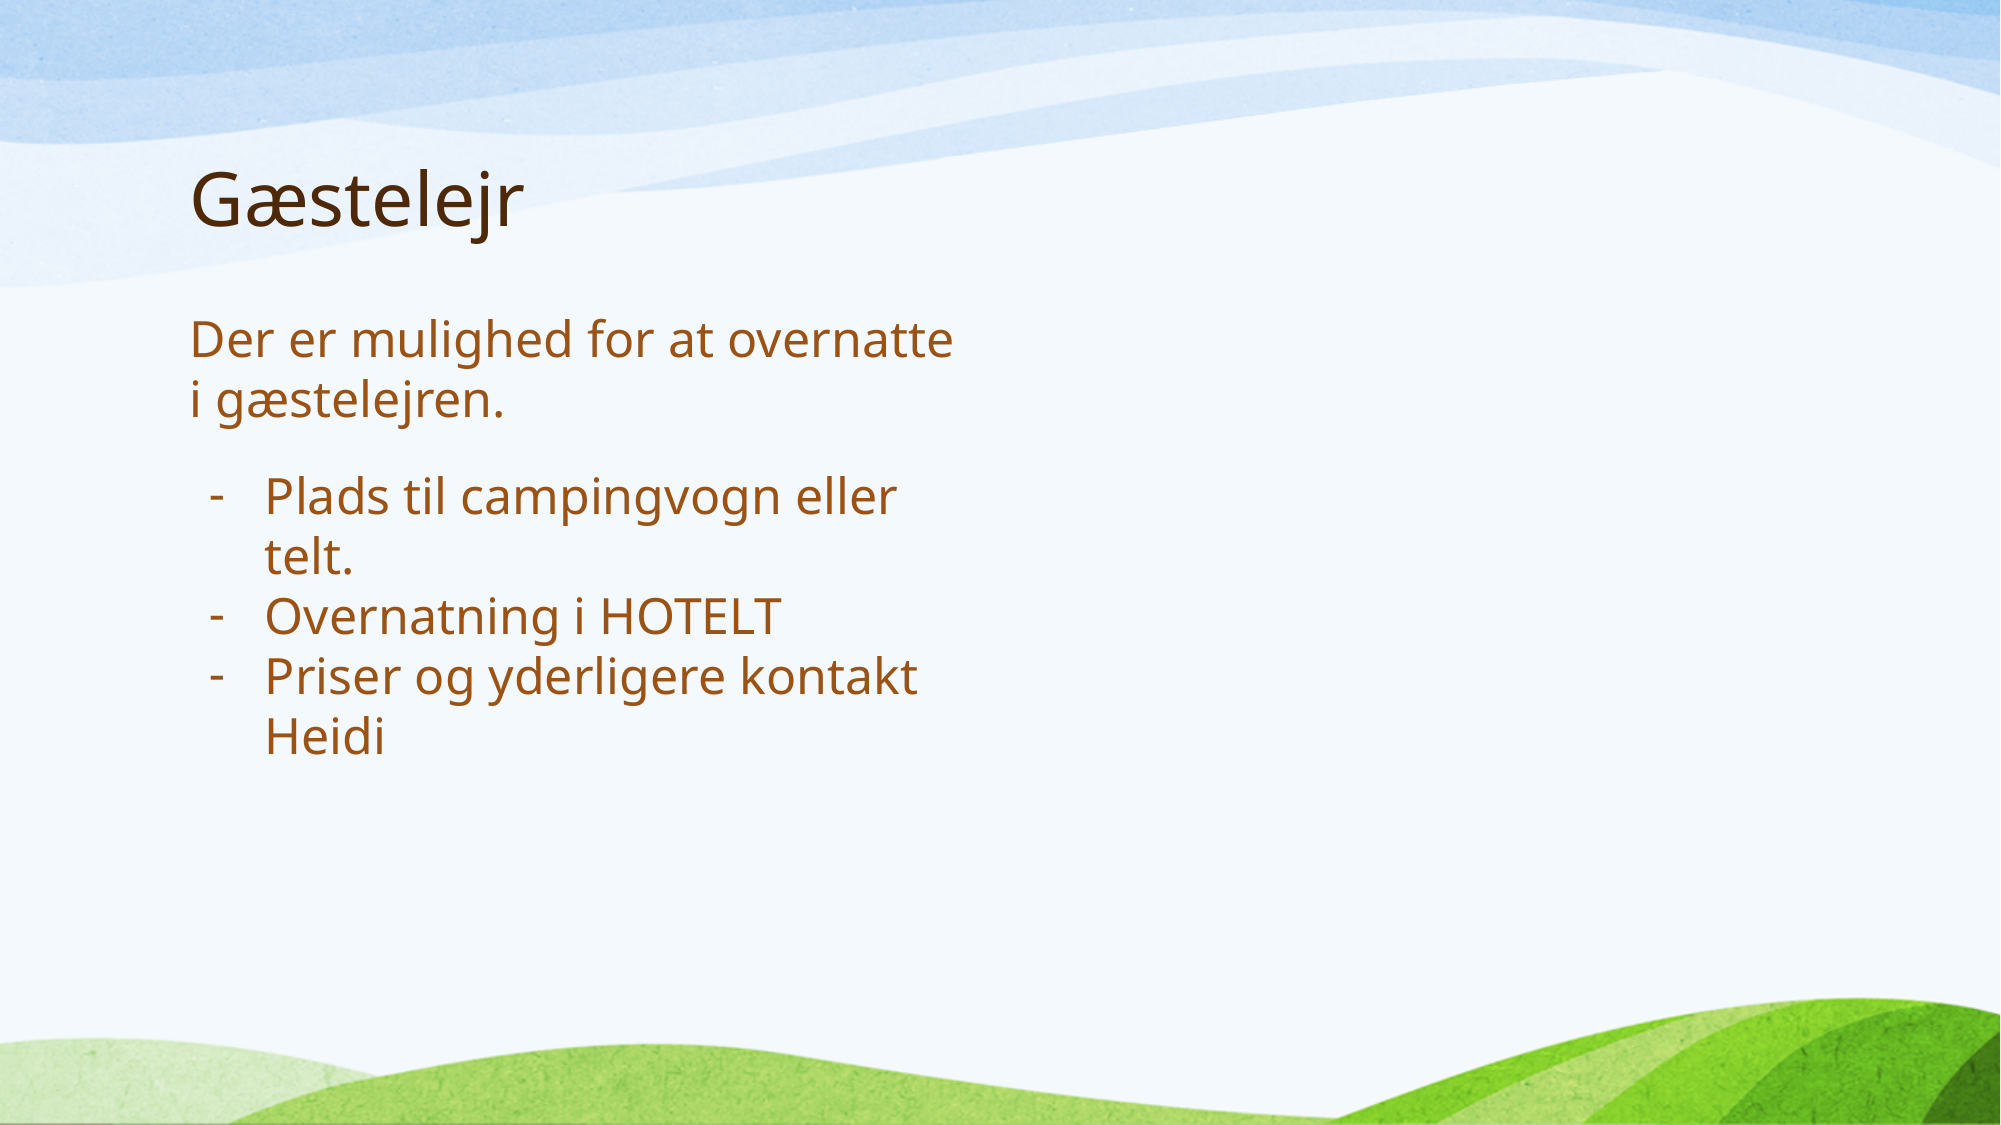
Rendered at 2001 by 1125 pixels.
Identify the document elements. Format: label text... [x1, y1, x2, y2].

list Der er mulighed for at overnatte i gæstelejren. Plads til campingvogn eller telt. Overnatning i HOTELT Priser og yderligere kontakt Heidi [174, 299, 988, 987]
picture [0, 0, 2001, 1125]
title Gæstelejr [174, 50, 1825, 250]
